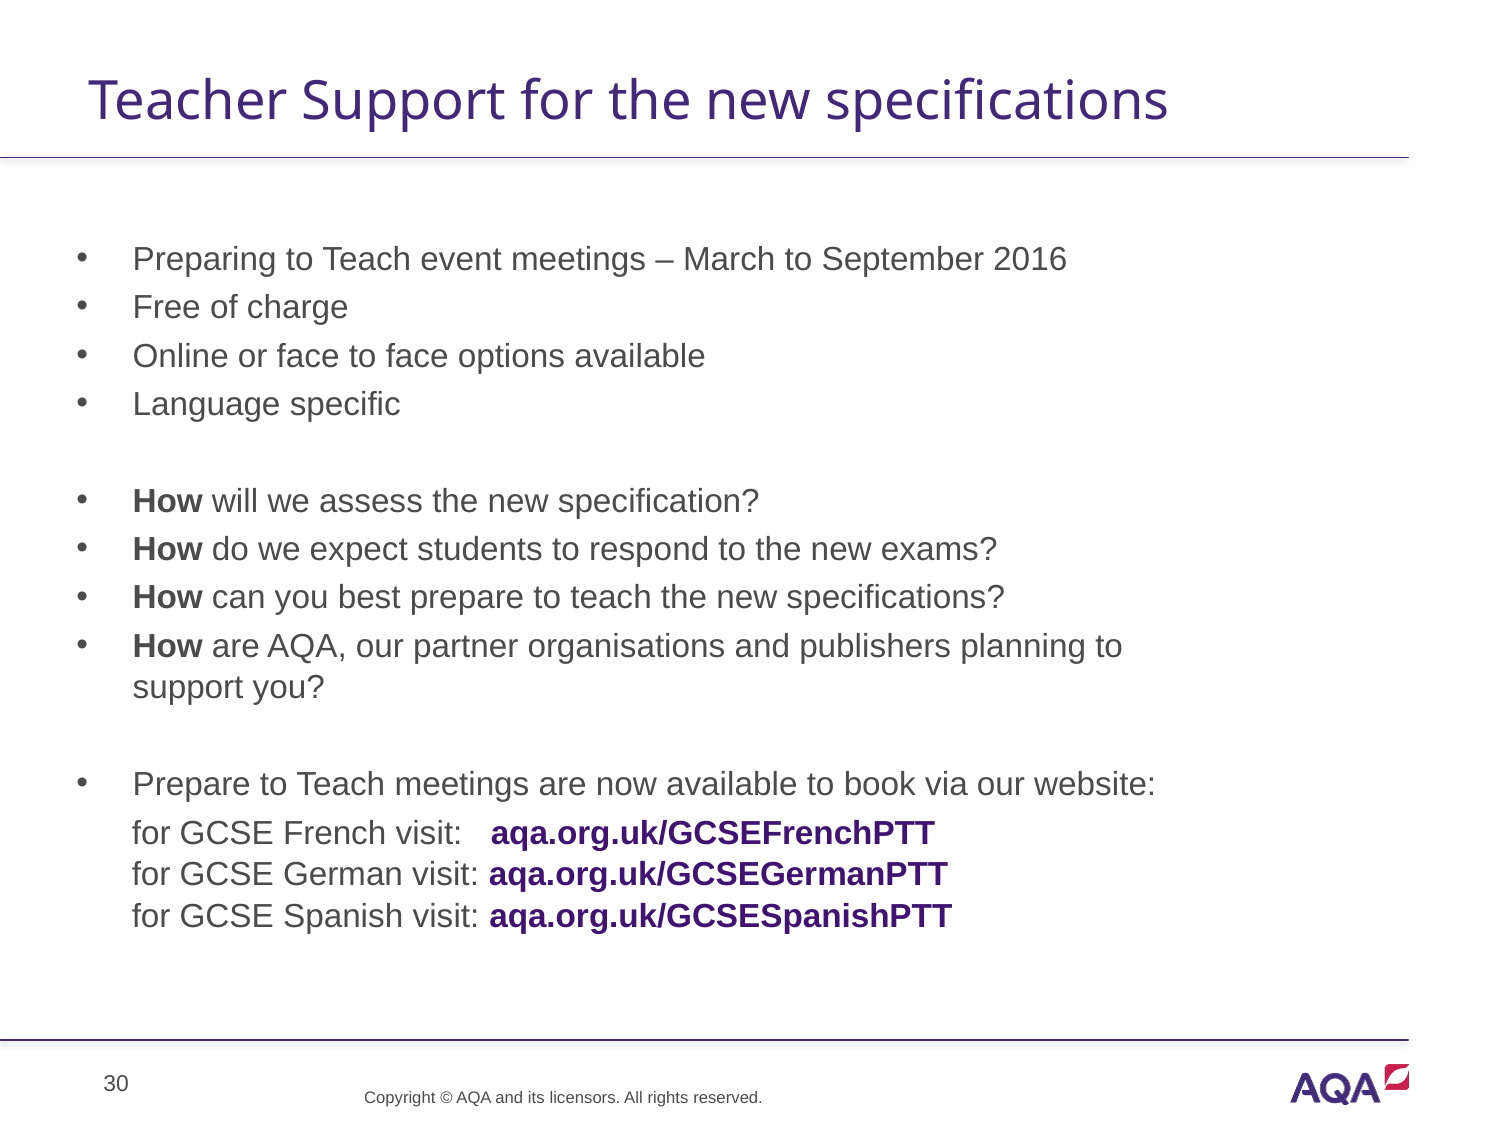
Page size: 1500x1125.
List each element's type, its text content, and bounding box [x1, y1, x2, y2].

title Teacher Support for the new specifications [88, 72, 1409, 144]
list Preparing to Teach event meetings – March to September 2016 Free of charge Online or face to face options available Language specific How will we assess the new specification? How do we expect students to respond to the new exams? How can you best prepare to teach the new specifications? How are AQA, our partner organisations and publishers planning to support you? Prepare to Teach meetings are now available to book via our website: for GCSE French visit: aqa.org.uk/GCSEFrenchPTT for GCSE German visit: aqa.org.uk/GCSEGermanPTT for GCSE Spanish visit: aqa.org.uk/GCSESpanishPTT [76, 235, 1257, 1022]
footer Copyright © AQA and its licensors. All rights reserved. [324, 1085, 764, 1125]
picture [1290, 1064, 1409, 1105]
